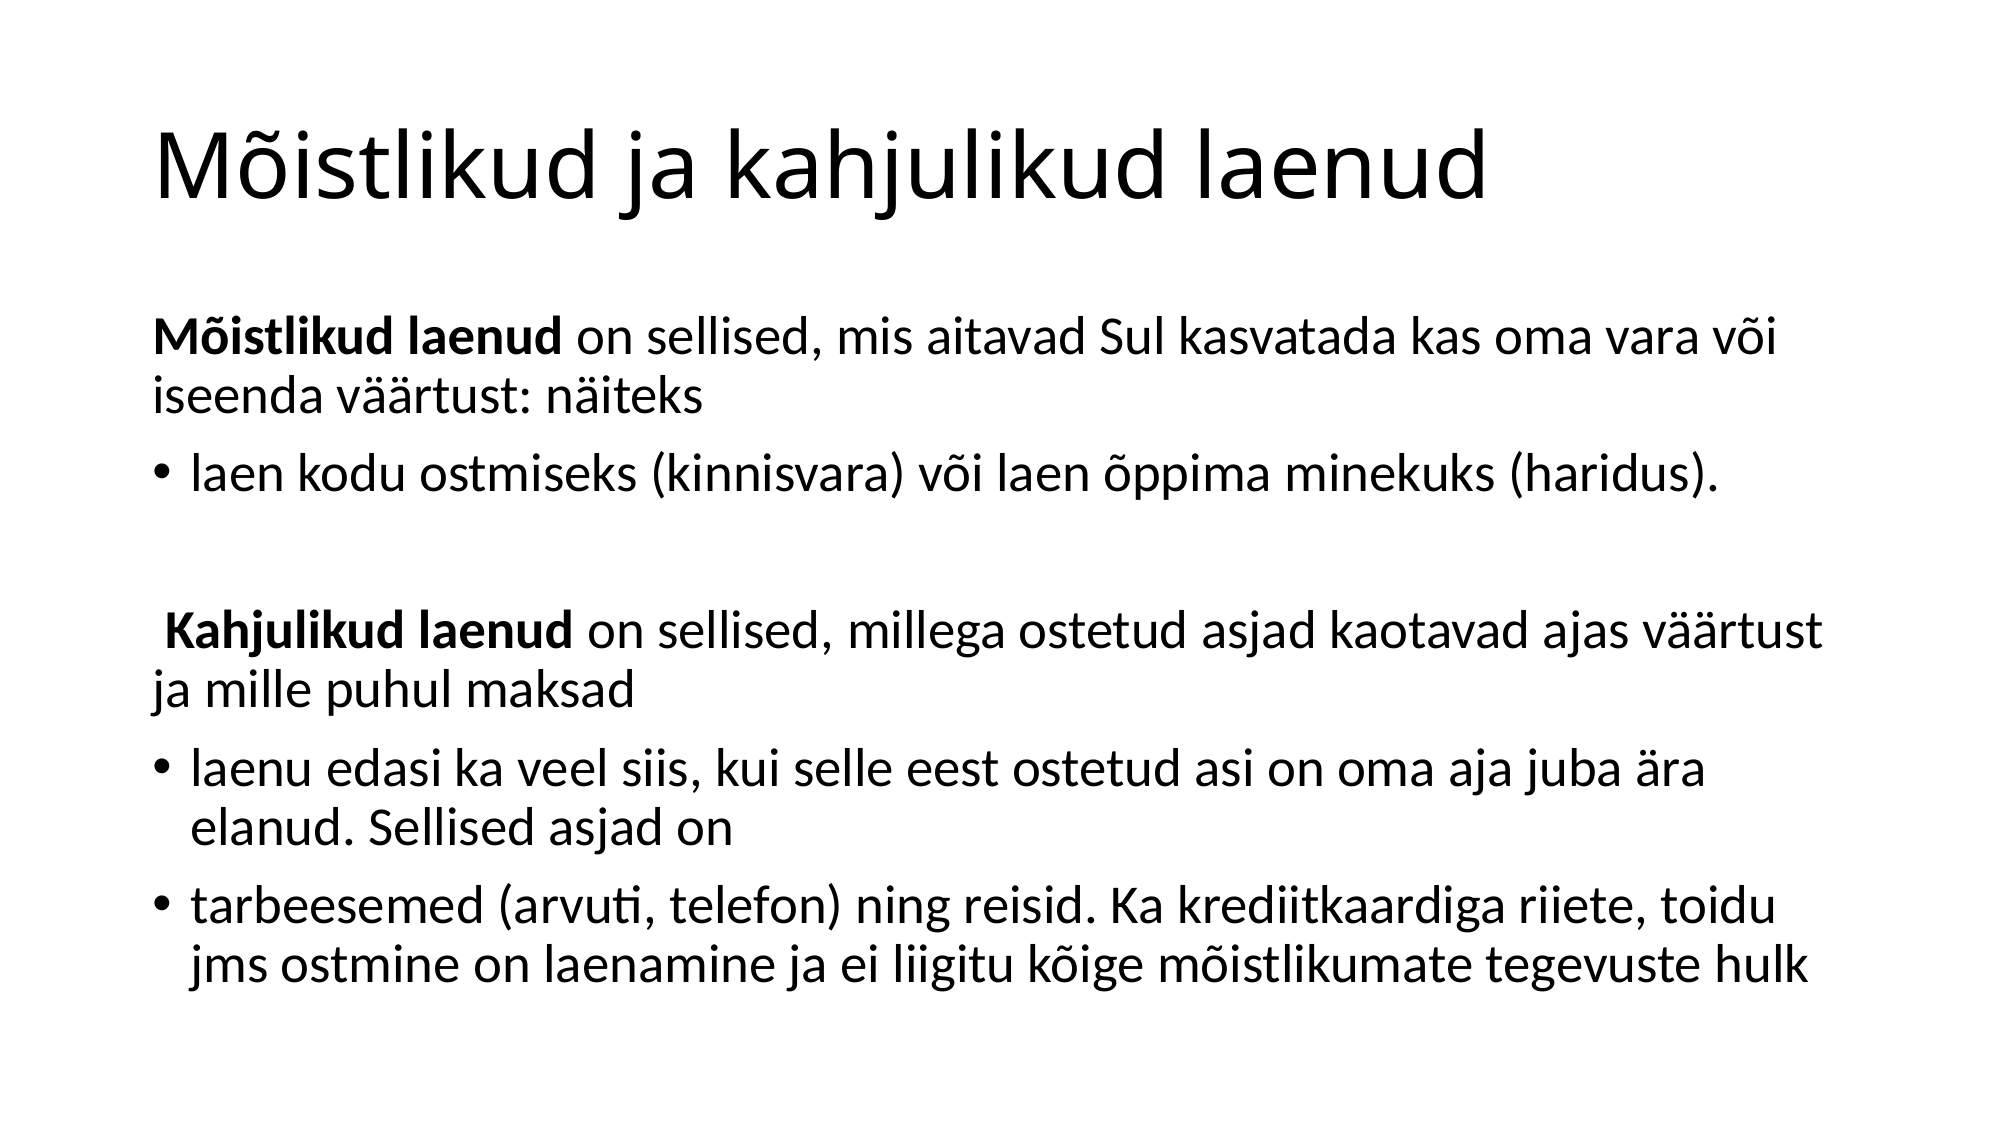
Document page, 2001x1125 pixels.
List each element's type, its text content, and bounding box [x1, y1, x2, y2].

title Mõistlikud ja kahjulikud laenud [137, 59, 1863, 278]
list Mõistlikud laenud on sellised, mis aitavad Sul kasvatada kas oma vara või iseenda väärtust: näiteks laen kodu ostmiseks (kinnisvara) või laen õppima minekuks (haridus). Kahjulikud laenud on sellised, millega ostetud asjad kaotavad ajas väärtust ja mille puhul maksad laenu edasi ka veel siis, kui selle eest ostetud asi on oma aja juba ära elanud. Sellised asjad on tarbeesemed (arvuti, telefon) ning reisid. Ka krediitkaardiga riiete, toidu jms ostmine on laenamine ja ei liigitu kõige mõistlikumate tegevuste hulk [137, 299, 1863, 1014]
